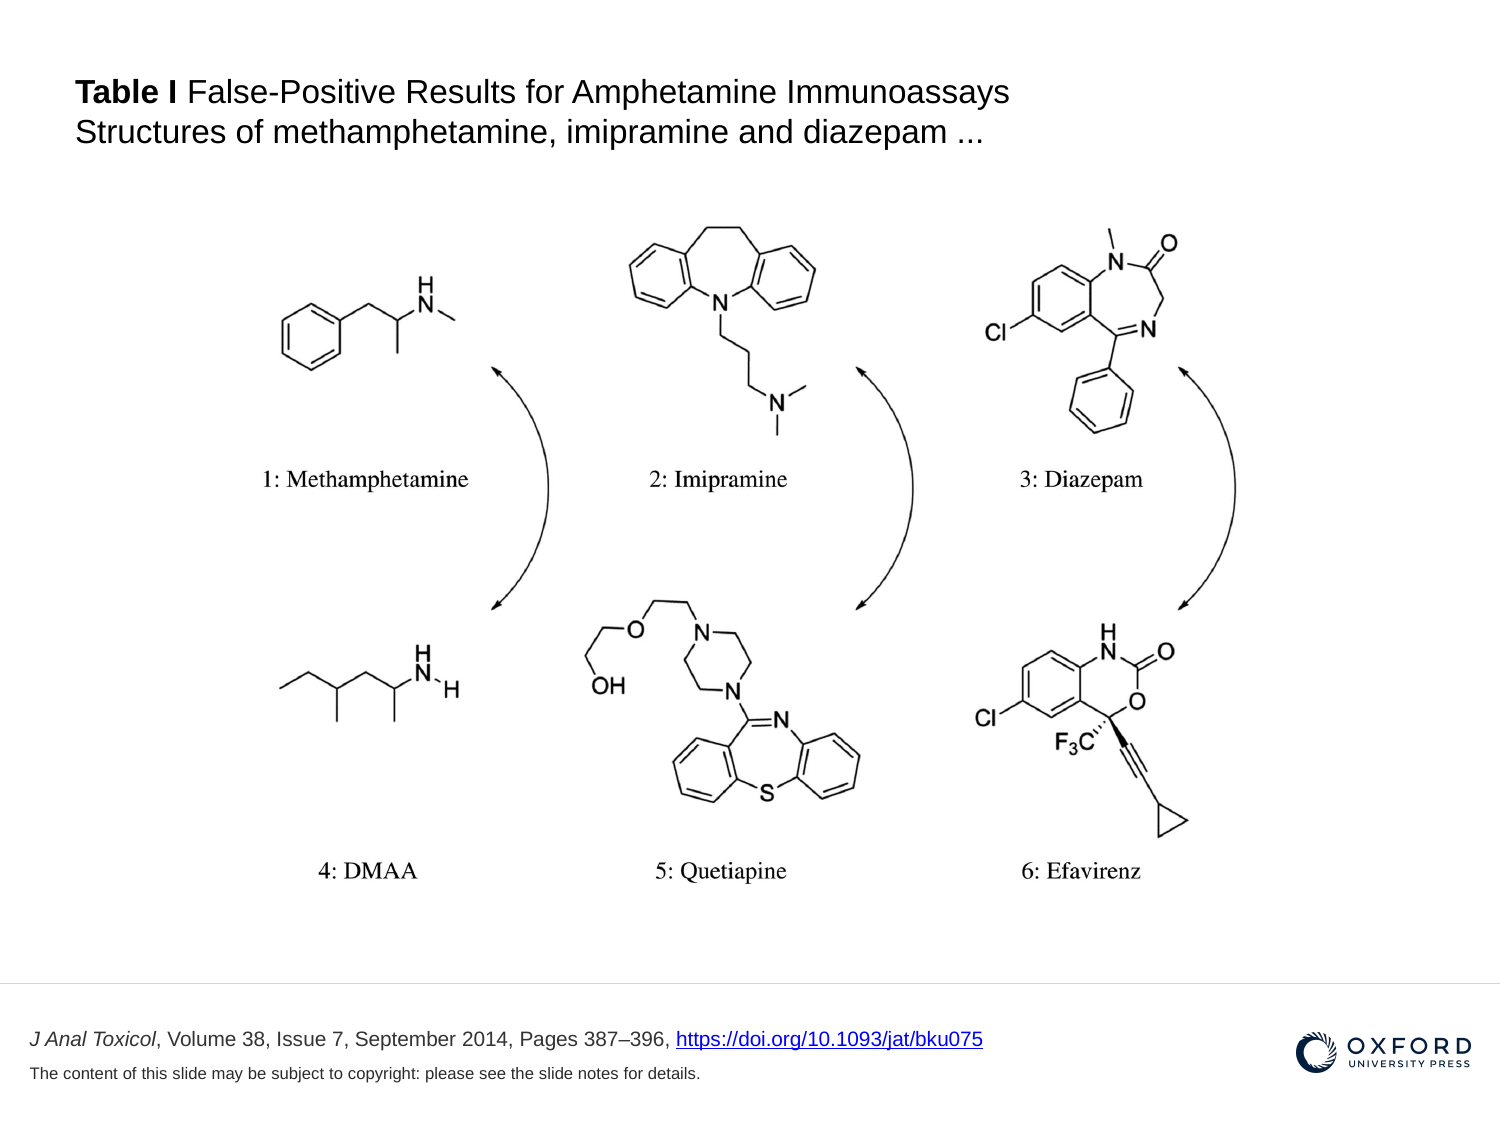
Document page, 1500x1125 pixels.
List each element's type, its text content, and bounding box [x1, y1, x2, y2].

title Table I False-Positive Results for Amphetamine Immunoassays Structures of methamphetamine, imipramine and diazepam ... [75, 69, 1078, 171]
picture [262, 224, 1238, 886]
footer J Anal Toxicol, Volume 38, Issue 7, September 2014, Pages 387–396, https://doi.org/10.1093/jat/bku075 The content of this slide may be subject to copyright: please see the slide notes for details. [0, 983, 1260, 1125]
picture [1296, 1032, 1471, 1073]
